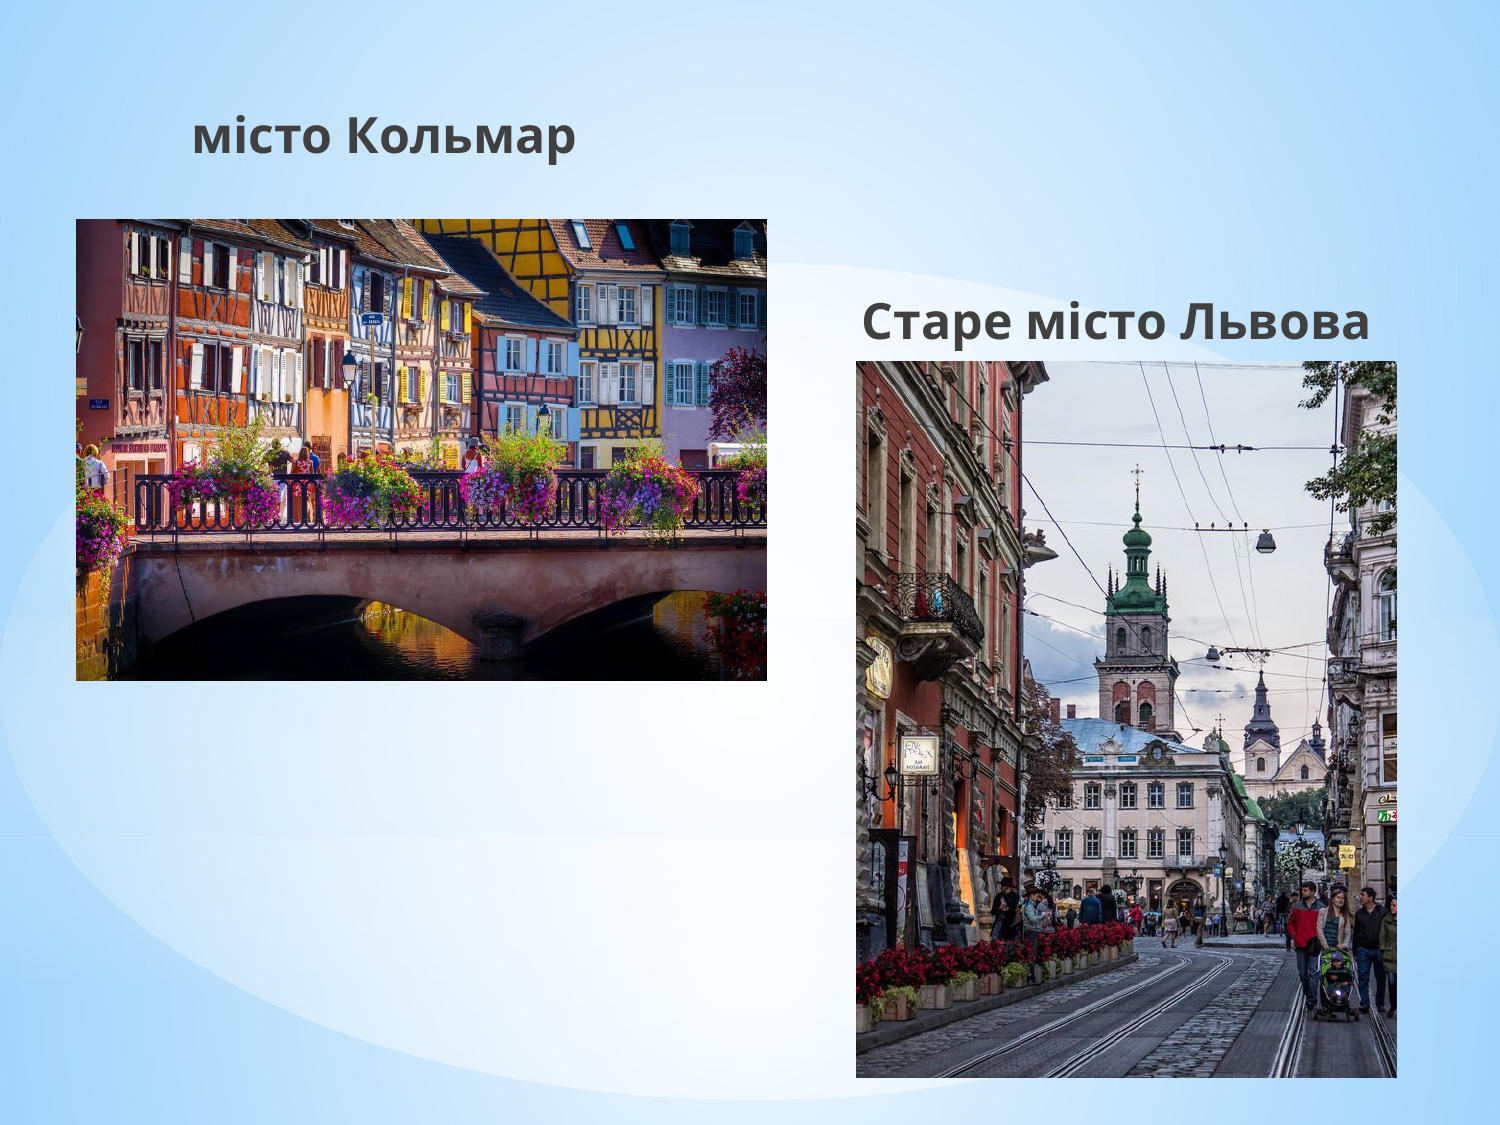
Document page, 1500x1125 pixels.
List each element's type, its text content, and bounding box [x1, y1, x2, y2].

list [855, 361, 1397, 1079]
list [76, 219, 767, 681]
list Старе місто Львова [809, 251, 1425, 357]
list місто Кольмар [53, 66, 716, 172]
